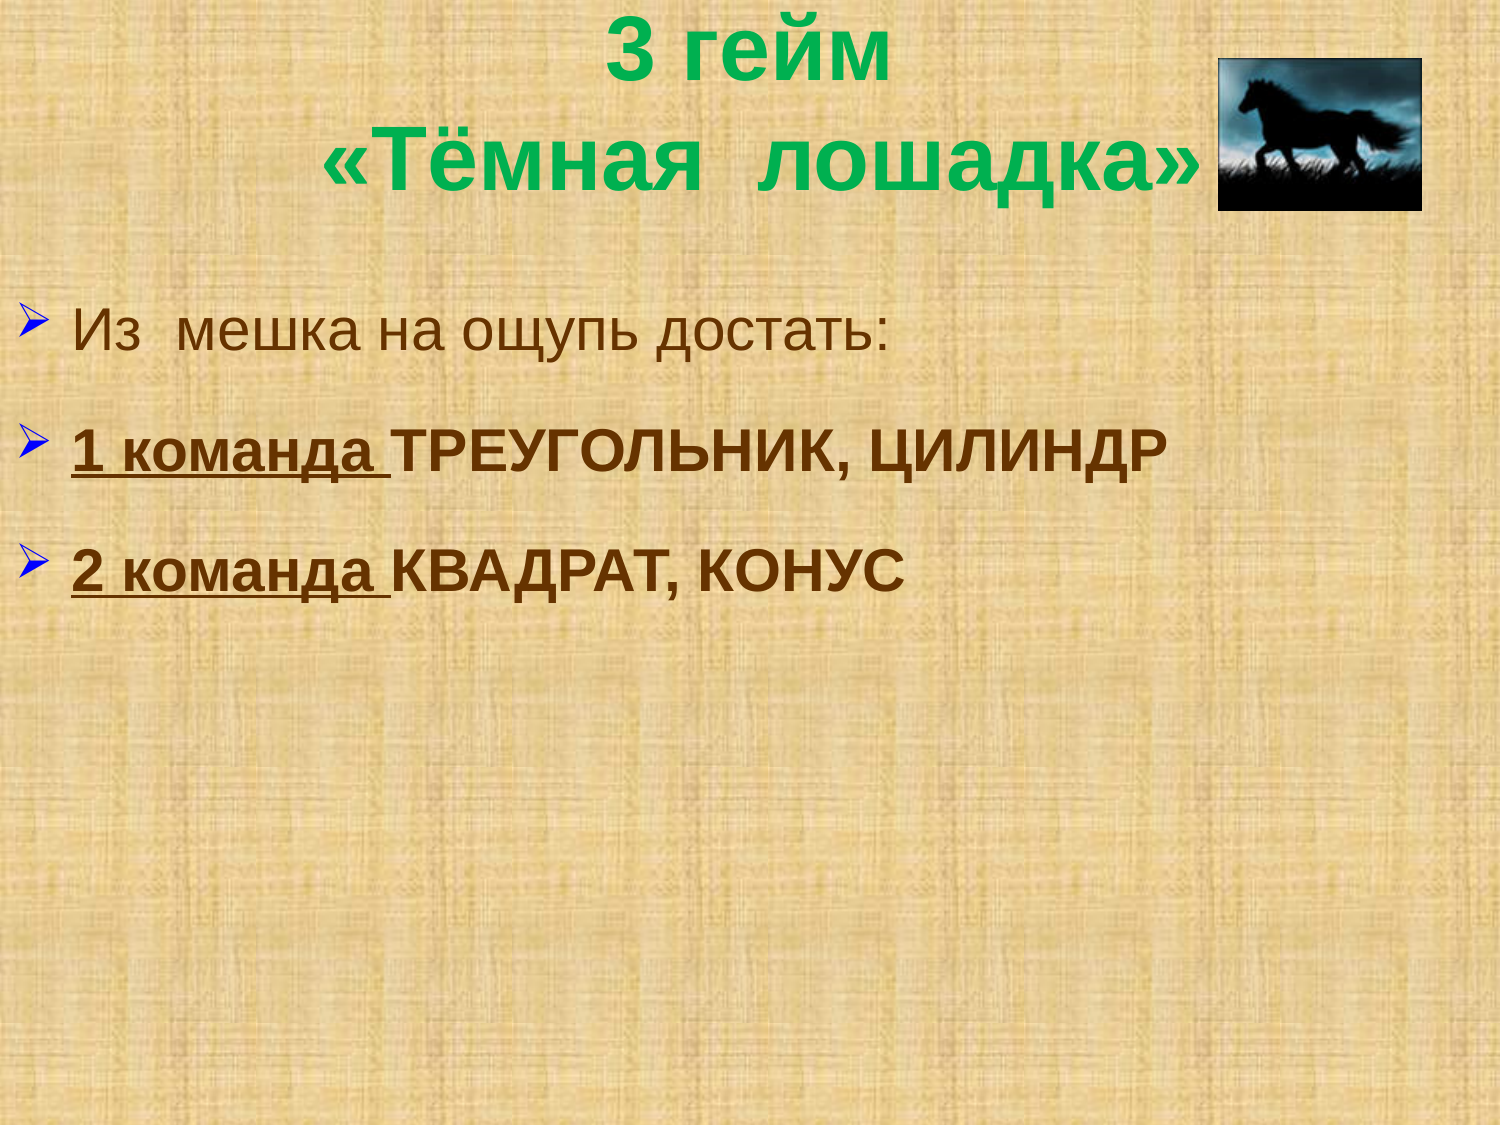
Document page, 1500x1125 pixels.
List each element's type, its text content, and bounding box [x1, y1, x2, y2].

list Из мешка на ощупь достать: 1 команда ТРЕУГОЛЬНИК, ЦИЛИНДР 2 команда КВАДРАТ, КОНУС [0, 245, 1391, 1064]
picture [0, 0, 1500, 1125]
title 3 гейм «Тёмная лошадка» [74, 45, 1426, 153]
